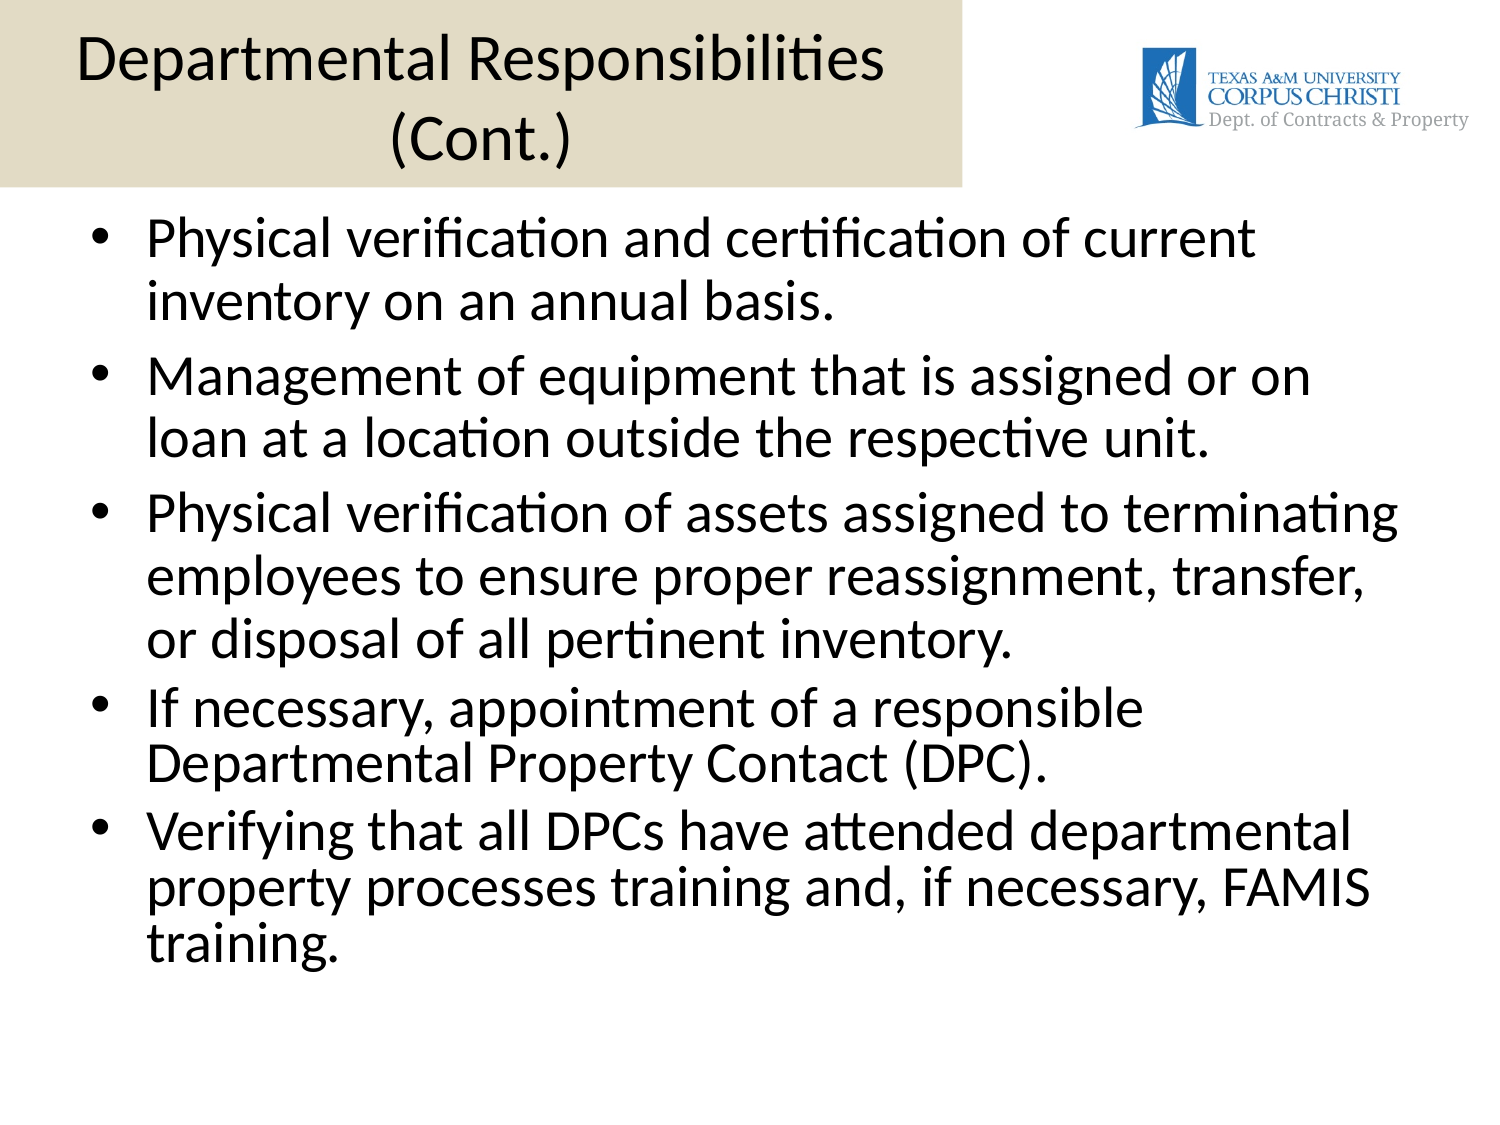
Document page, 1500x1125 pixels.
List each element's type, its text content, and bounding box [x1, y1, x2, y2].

list Physical verification and certification of current inventory on an annual basis. Management of equipment that is assigned or on loan at a location outside the respective unit. Physical verification of assets assigned to terminating employees to ensure proper reassignment, transfer, or disposal of all pertinent inventory. If necessary, appointment of a responsible Departmental Property Contact (DPC). Verifying that all DPCs have attended departmental property processes training and, if necessary, FAMIS training. [75, 200, 1425, 1100]
title Departmental Responsibilities (Cont.) [0, 0, 963, 188]
picture [1125, 39, 1413, 135]
